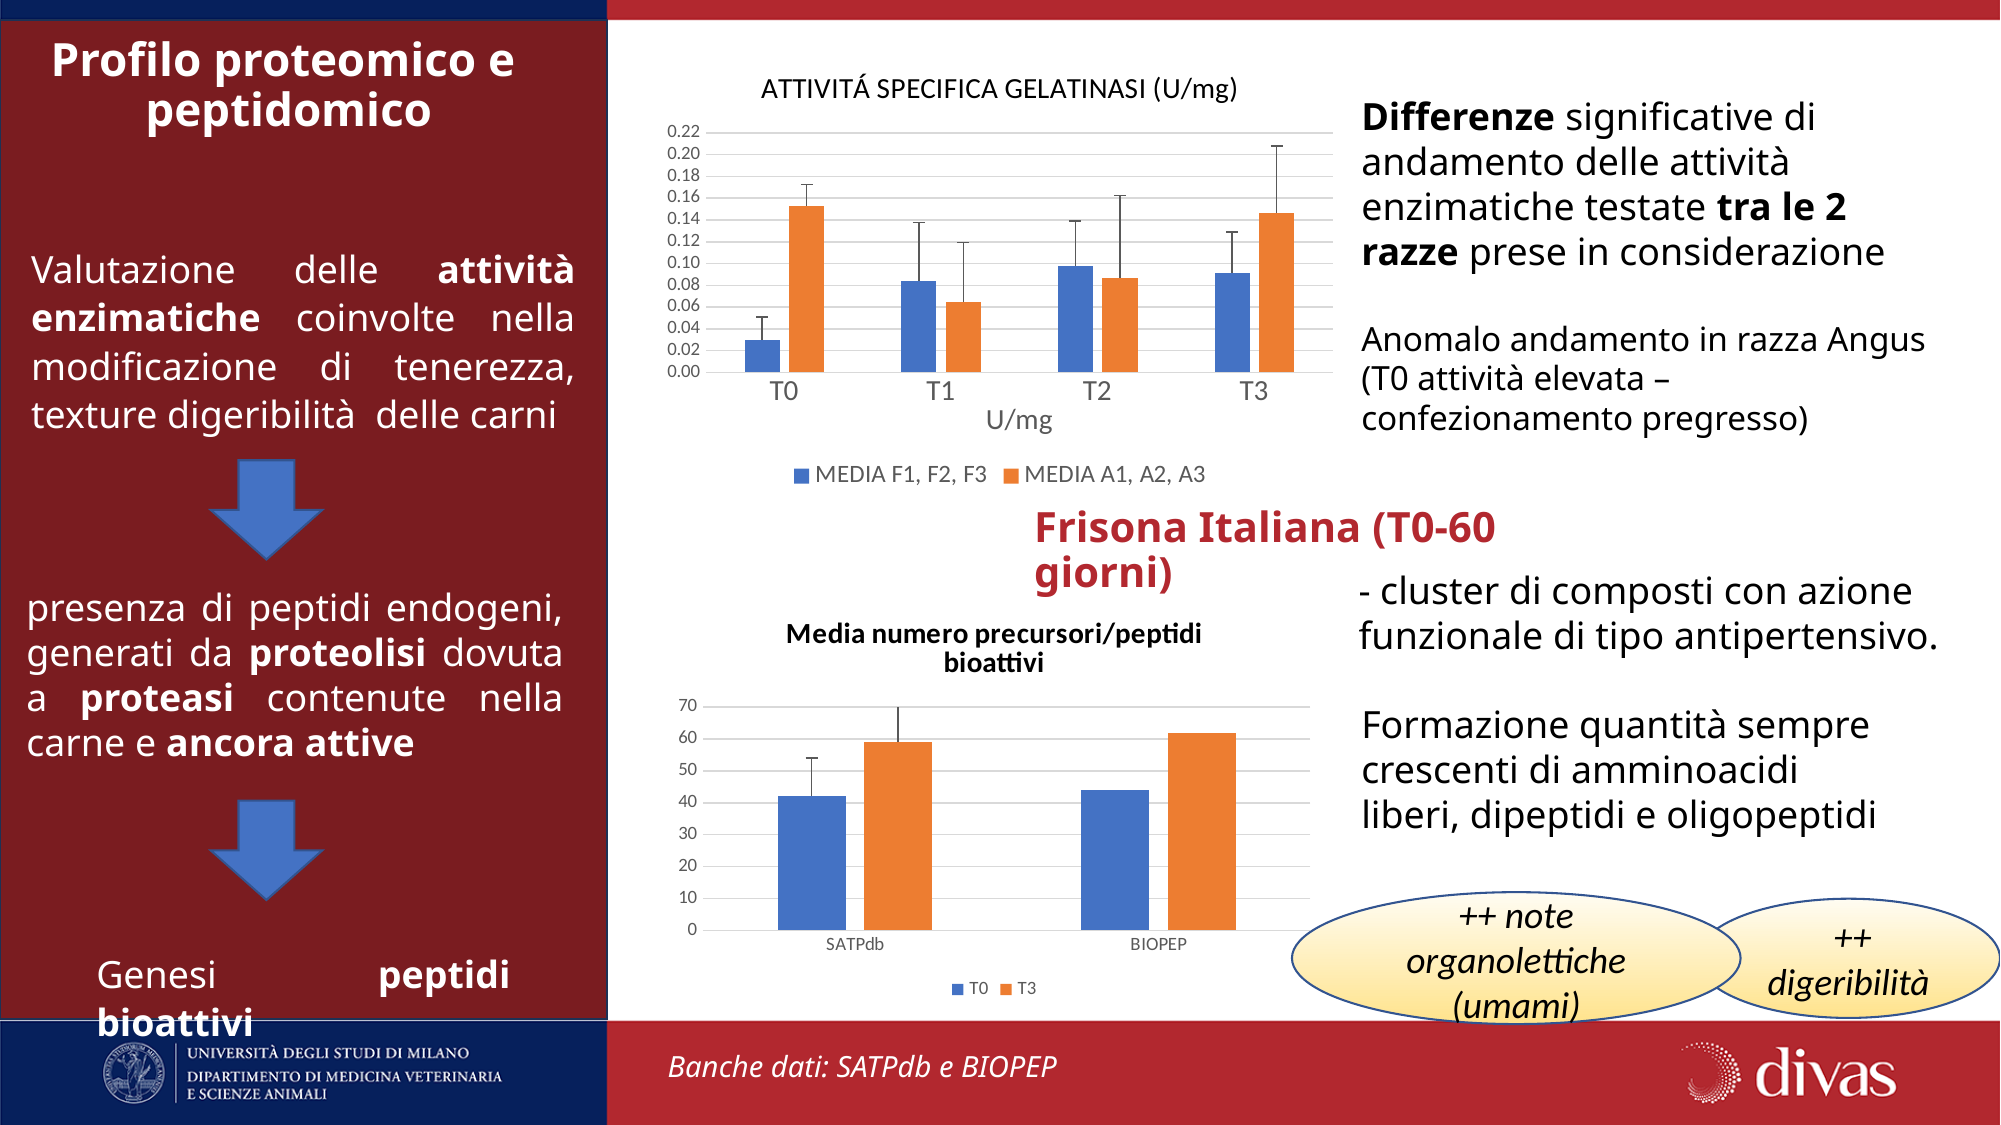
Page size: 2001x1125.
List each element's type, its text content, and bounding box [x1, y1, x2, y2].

text_box Banche dati: SATPdb e BIOPEP [652, 1040, 1072, 1091]
picture [1324, 632, 2000, 948]
text_box Genesi peptidi bioattivi [81, 940, 526, 1052]
picture [0, 0, 2000, 1125]
text_box Valutazione delle attività enzimatiche coinvolte nella modificazione di tenerezza, texture digeribilità delle carni [16, 235, 591, 443]
text_box Formazione quantità sempre crescenti di amminoacidi liberi, dipeptidi e oligopeptidi [1346, 693, 1903, 844]
chart [665, 596, 1324, 1005]
text_box ++ digeribilità [1717, 897, 2000, 1019]
text_box presenza di peptidi endogeni, generati da proteolisi dovuta a proteasi contenute nella carne e ancora attive [11, 576, 579, 772]
text_box [207, 799, 326, 902]
text_box ++ note organolettiche (umami) [1324, 891, 1742, 1026]
text_box Profilo proteomico e peptidomico [0, 0, 597, 208]
text_box [0, 19, 608, 1020]
text_box [207, 459, 326, 561]
text_box Differenze significative di andamento delle attività enzimatiche testate tra le 2 razze prese in considerazione Anomalo andamento in razza Angus (T0 attività elevata – confezionamento pregresso) [1347, 85, 1942, 445]
text_box Frisona Italiana (T0-60 giorni) [1019, 499, 1631, 632]
chart [653, 50, 1347, 495]
text_box - cluster di composti con azione funzionale di tipo antipertensivo. [1343, 559, 2000, 665]
